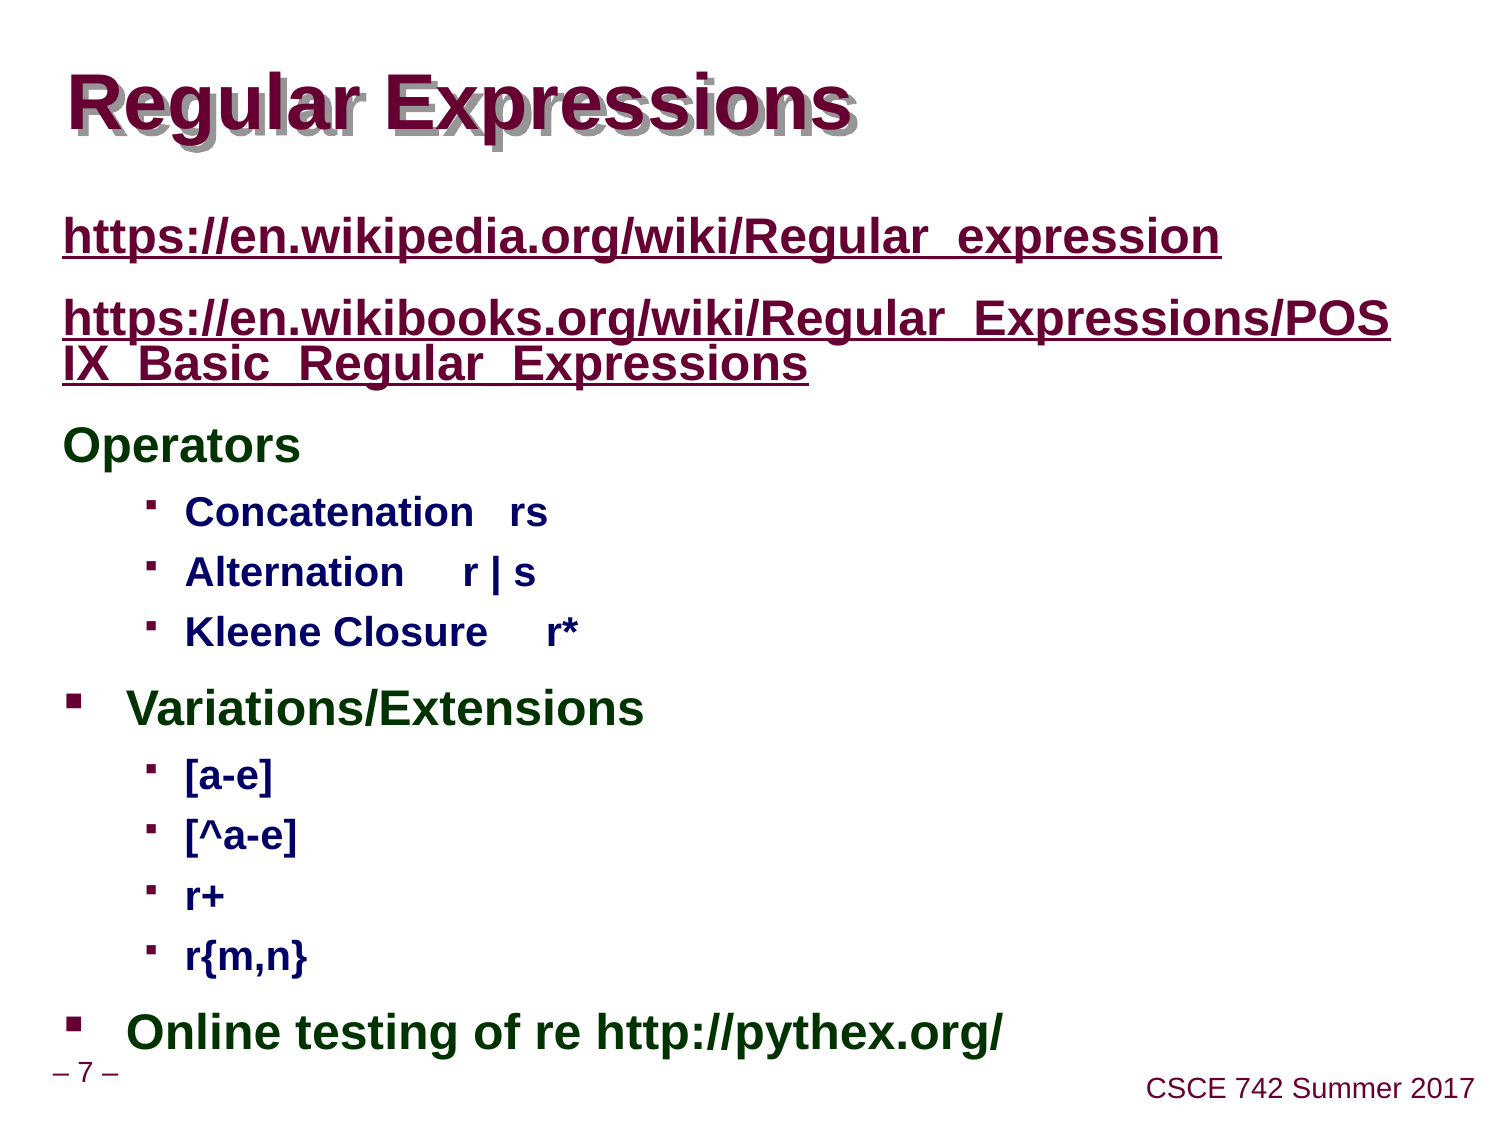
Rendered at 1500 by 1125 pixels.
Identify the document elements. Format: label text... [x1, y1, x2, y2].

list https://en.wikipedia.org/wiki/Regular_expression https://en.wikibooks.org/wiki/Regular_Expressions/POSIX_Basic_Regular_Expressions Operators Concatenation rs Alternation r | s Kleene Closure r* Variations/Extensions [a-e] [^a-e] r+ r{m,n} Online testing of re http://pythex.org/ [47, 199, 1411, 1058]
title Regular Expressions [66, 40, 1497, 169]
